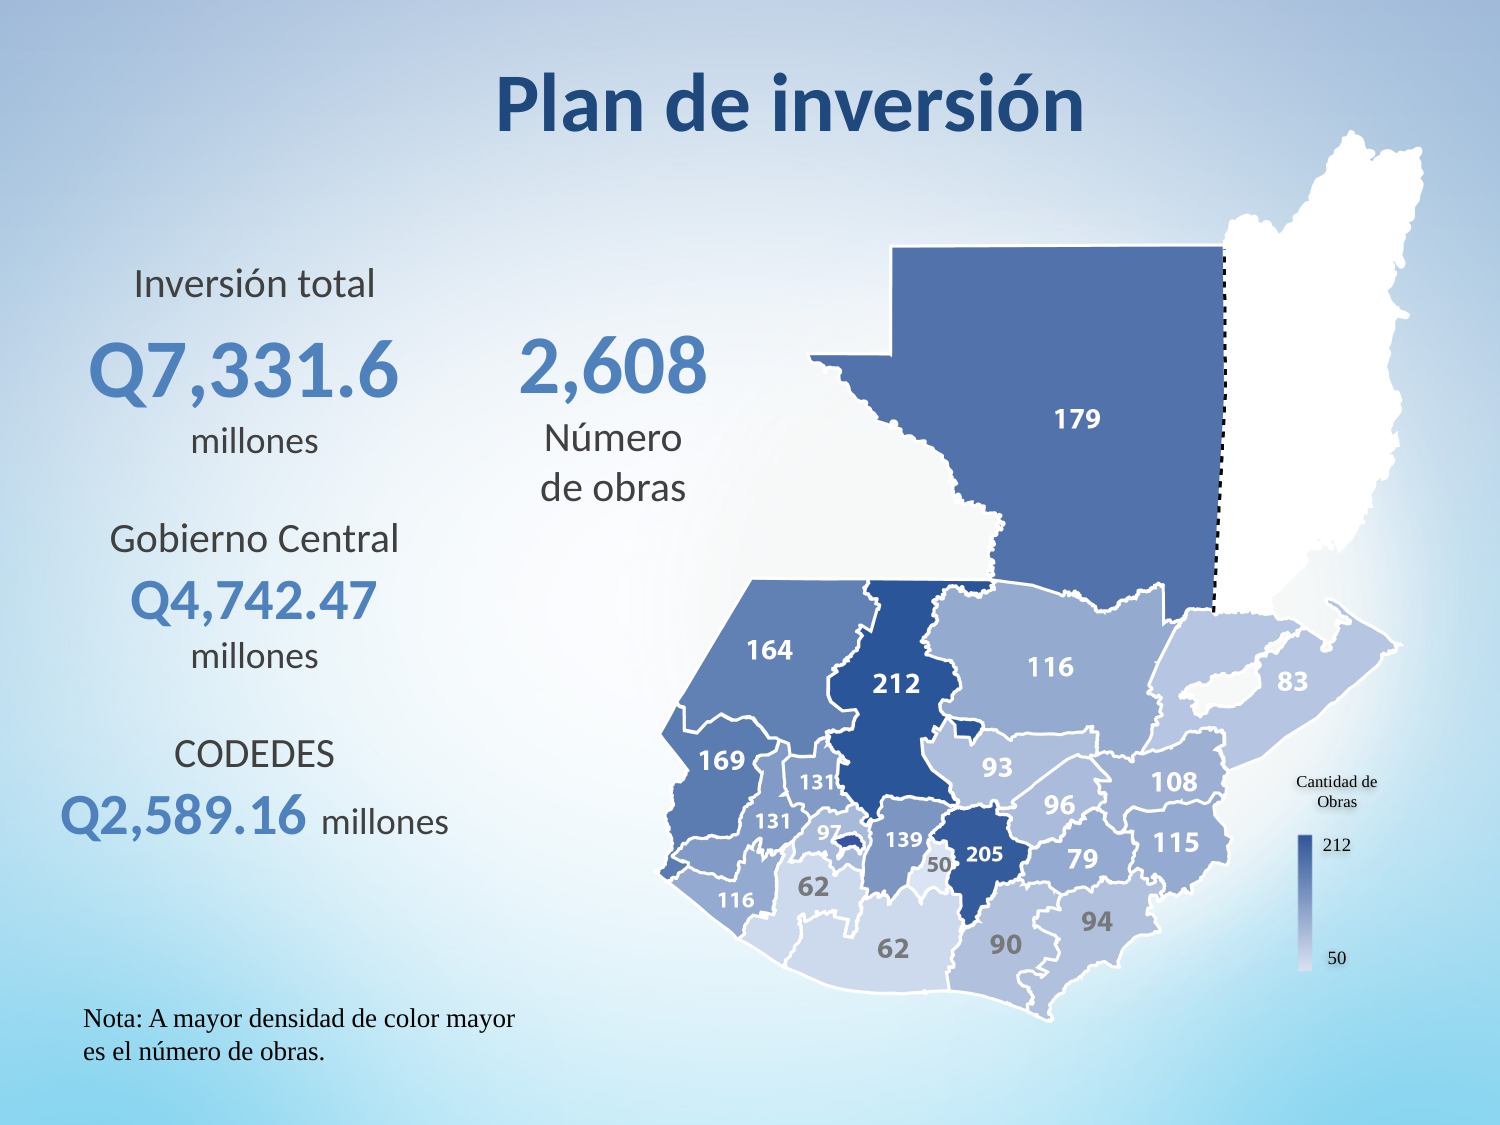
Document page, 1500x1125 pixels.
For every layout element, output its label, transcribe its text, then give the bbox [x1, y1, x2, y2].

text_box Inversión total Q7,331.6 millones Gobierno Central Q4,742.47 millones CODEDES Q2,589.16 millones [5, 248, 504, 904]
picture [0, 0, 1500, 1125]
text_box Nota: A mayor densidad de color mayor es el número de obras. [68, 993, 542, 1073]
text_box 2,608 Número de obras [490, 302, 603, 518]
title Plan de inversión [336, 49, 1247, 146]
